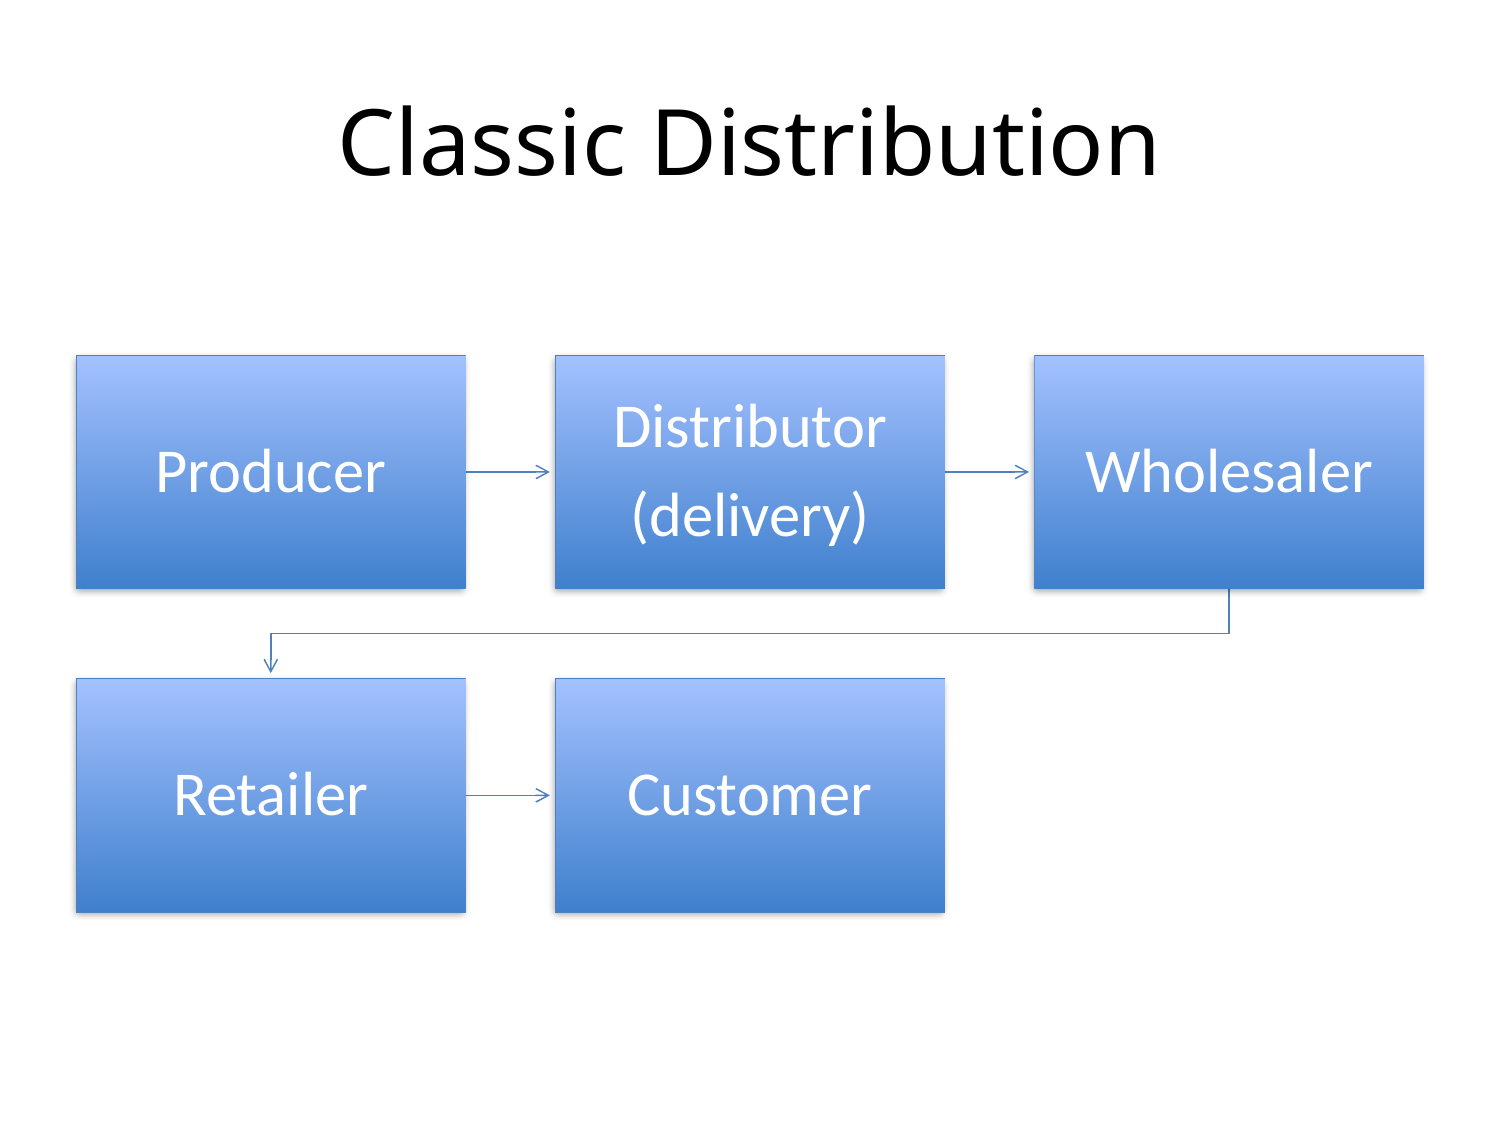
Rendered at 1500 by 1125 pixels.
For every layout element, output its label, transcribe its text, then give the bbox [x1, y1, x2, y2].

title Classic Distribution [75, 45, 1425, 233]
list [74, 262, 1426, 1006]
